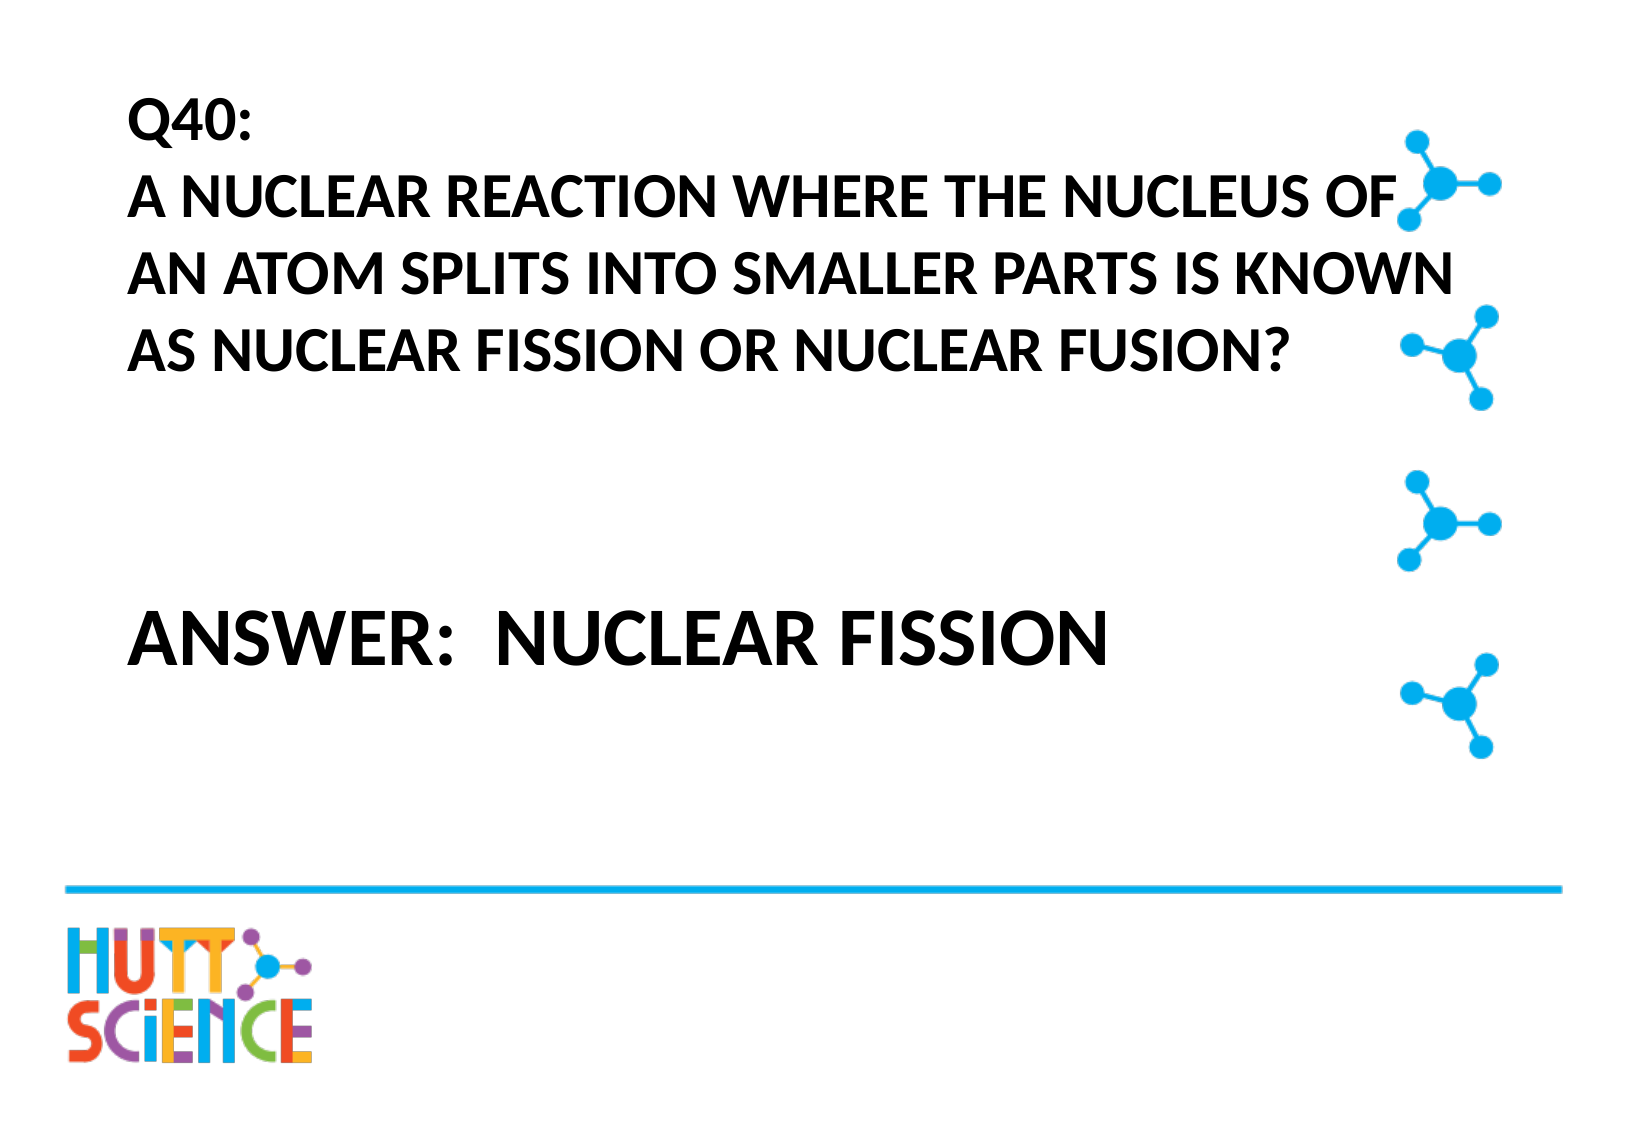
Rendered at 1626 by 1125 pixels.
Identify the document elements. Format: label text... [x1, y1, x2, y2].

text_box Answer: Nuclear fission [112, 474, 1494, 881]
title Q40: A nuclear reaction where the nucleus of an atom splits into smaller parts is known as nuclear fission or nuclear fusion? [112, 69, 1494, 442]
